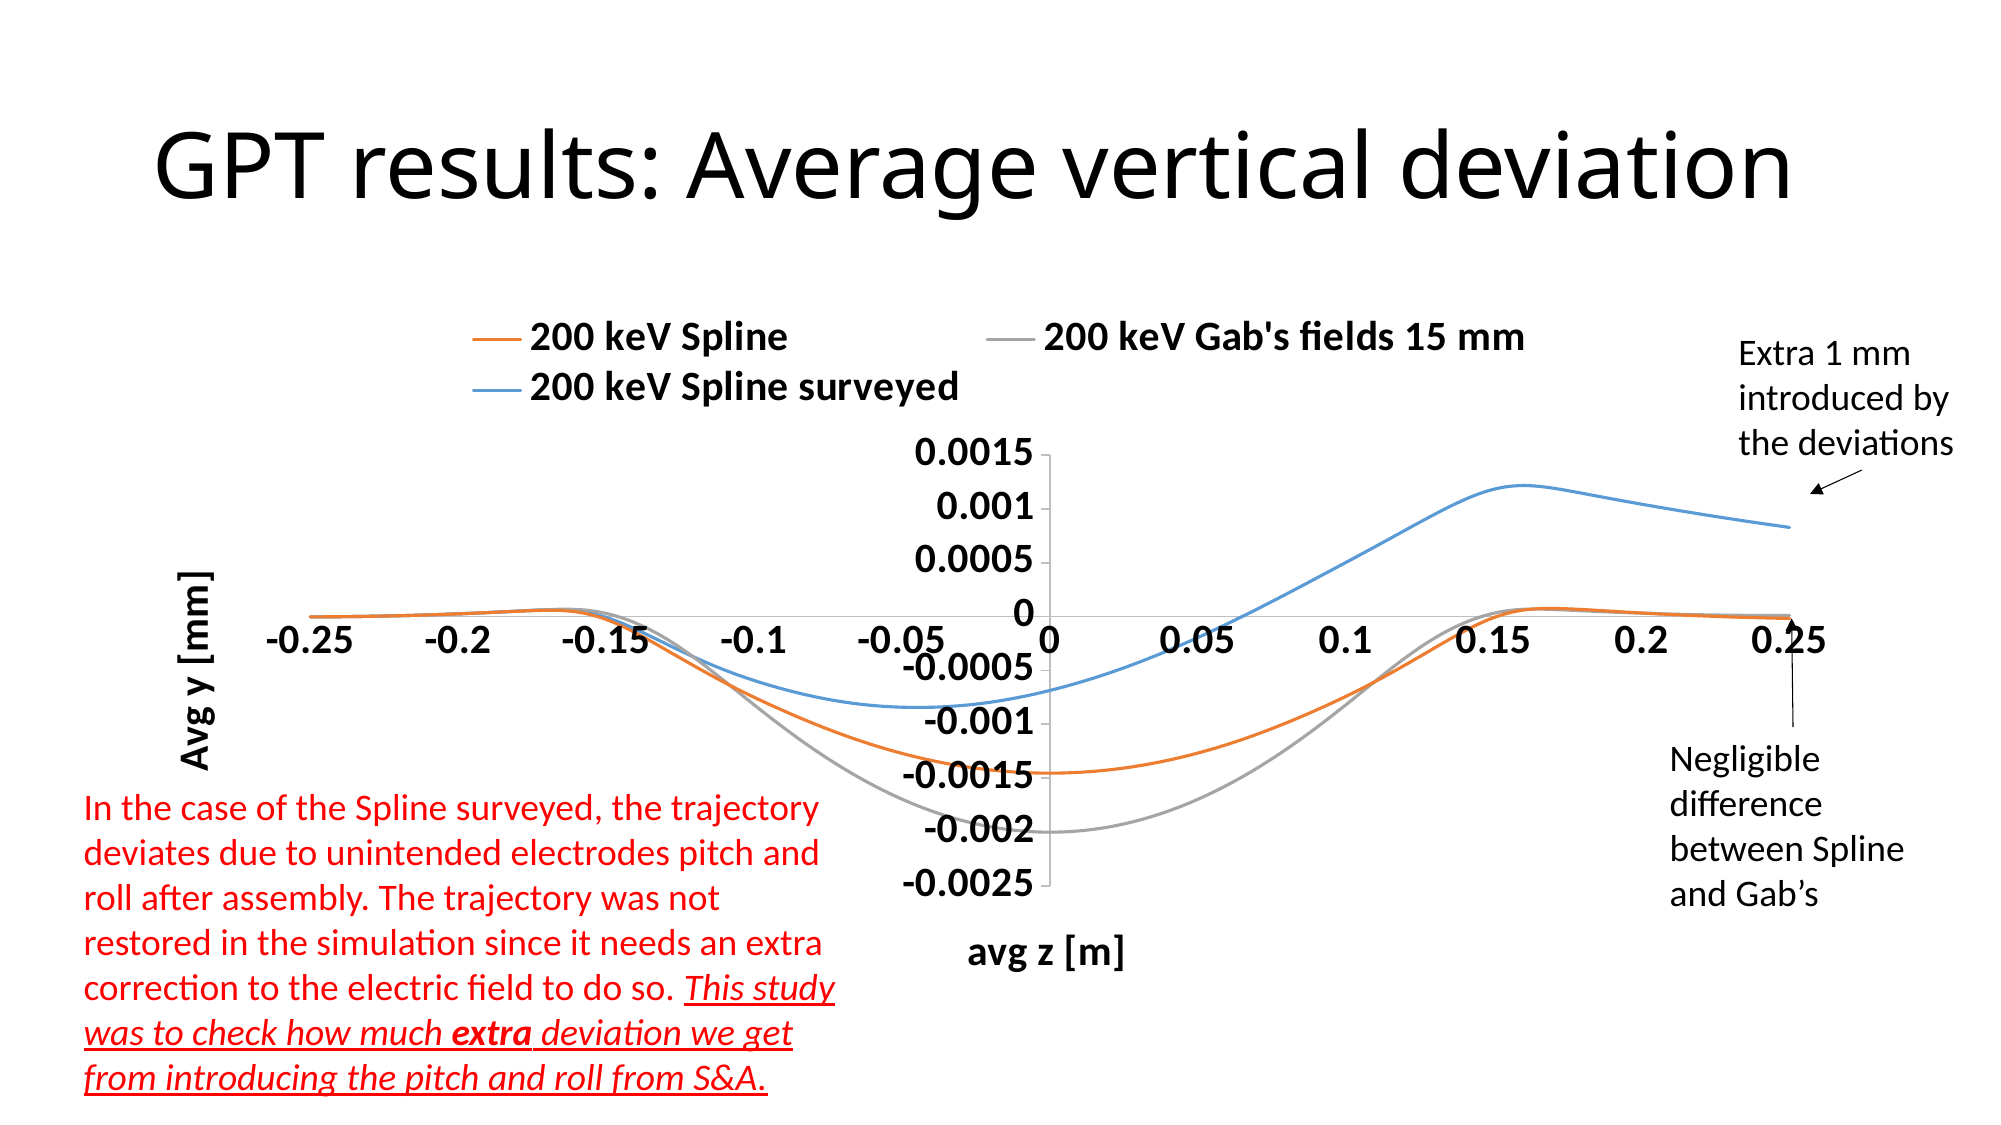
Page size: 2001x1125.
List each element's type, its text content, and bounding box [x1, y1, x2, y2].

title GPT results: Average vertical deviation [137, 59, 1863, 278]
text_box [1809, 471, 1862, 494]
text_box In the case of the Spline surveyed, the trajectory deviates due to unintended electrodes pitch and roll after assembly. The trajectory was not restored in the simulation since it needs an extra correction to the electric field to do so. This study was to check how much extra deviation we get from introducing the pitch and roll from S&A. [68, 775, 873, 1106]
text_box Negligible difference between Spline and Gab’s [1863, 726, 1932, 922]
chart [137, 299, 1863, 1014]
text_box Extra 1 mm introduced by the deviations [1863, 320, 2000, 471]
